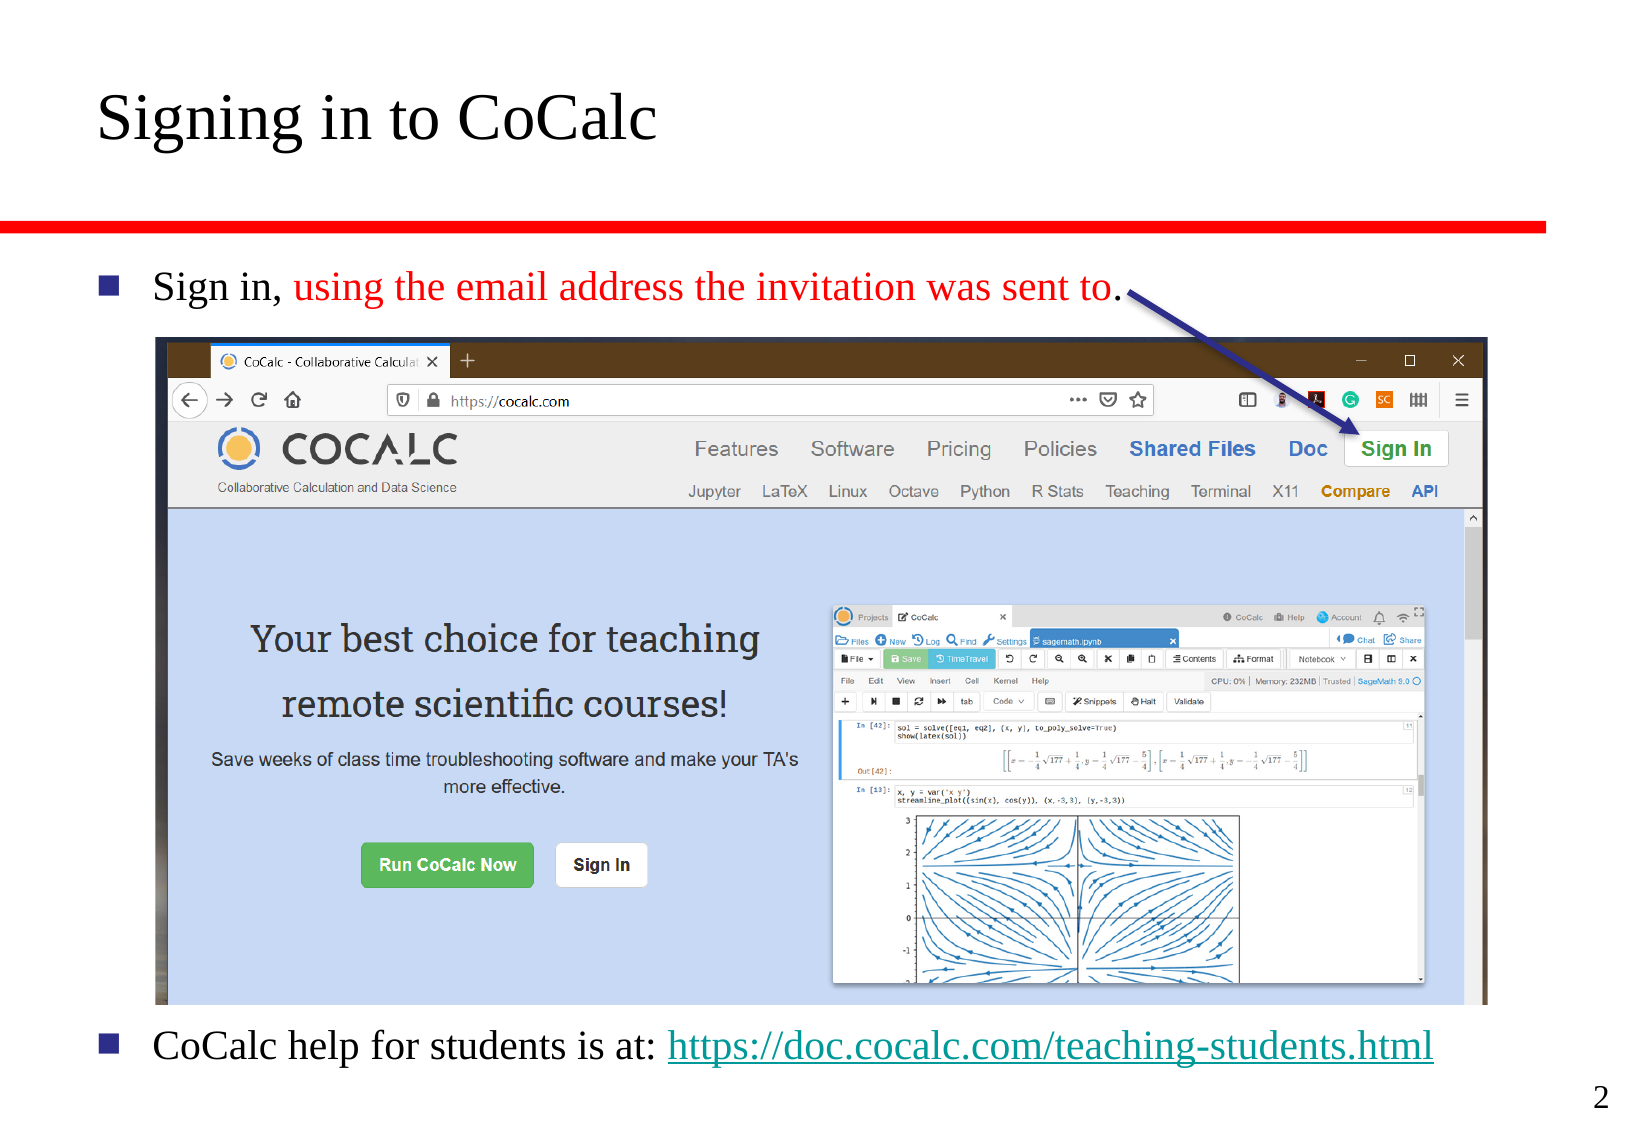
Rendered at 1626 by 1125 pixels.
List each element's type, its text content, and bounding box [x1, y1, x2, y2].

list Sign in, using the email address the invitation was sent to. CoCalc help for students is at: https://doc.cocalc.com/teaching-students.html [80, 251, 1563, 1095]
text_box 2 [1245, 1067, 1625, 1125]
title Signing in to CoCalc [80, 18, 1544, 207]
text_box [1128, 291, 1360, 436]
picture [155, 336, 1488, 1005]
